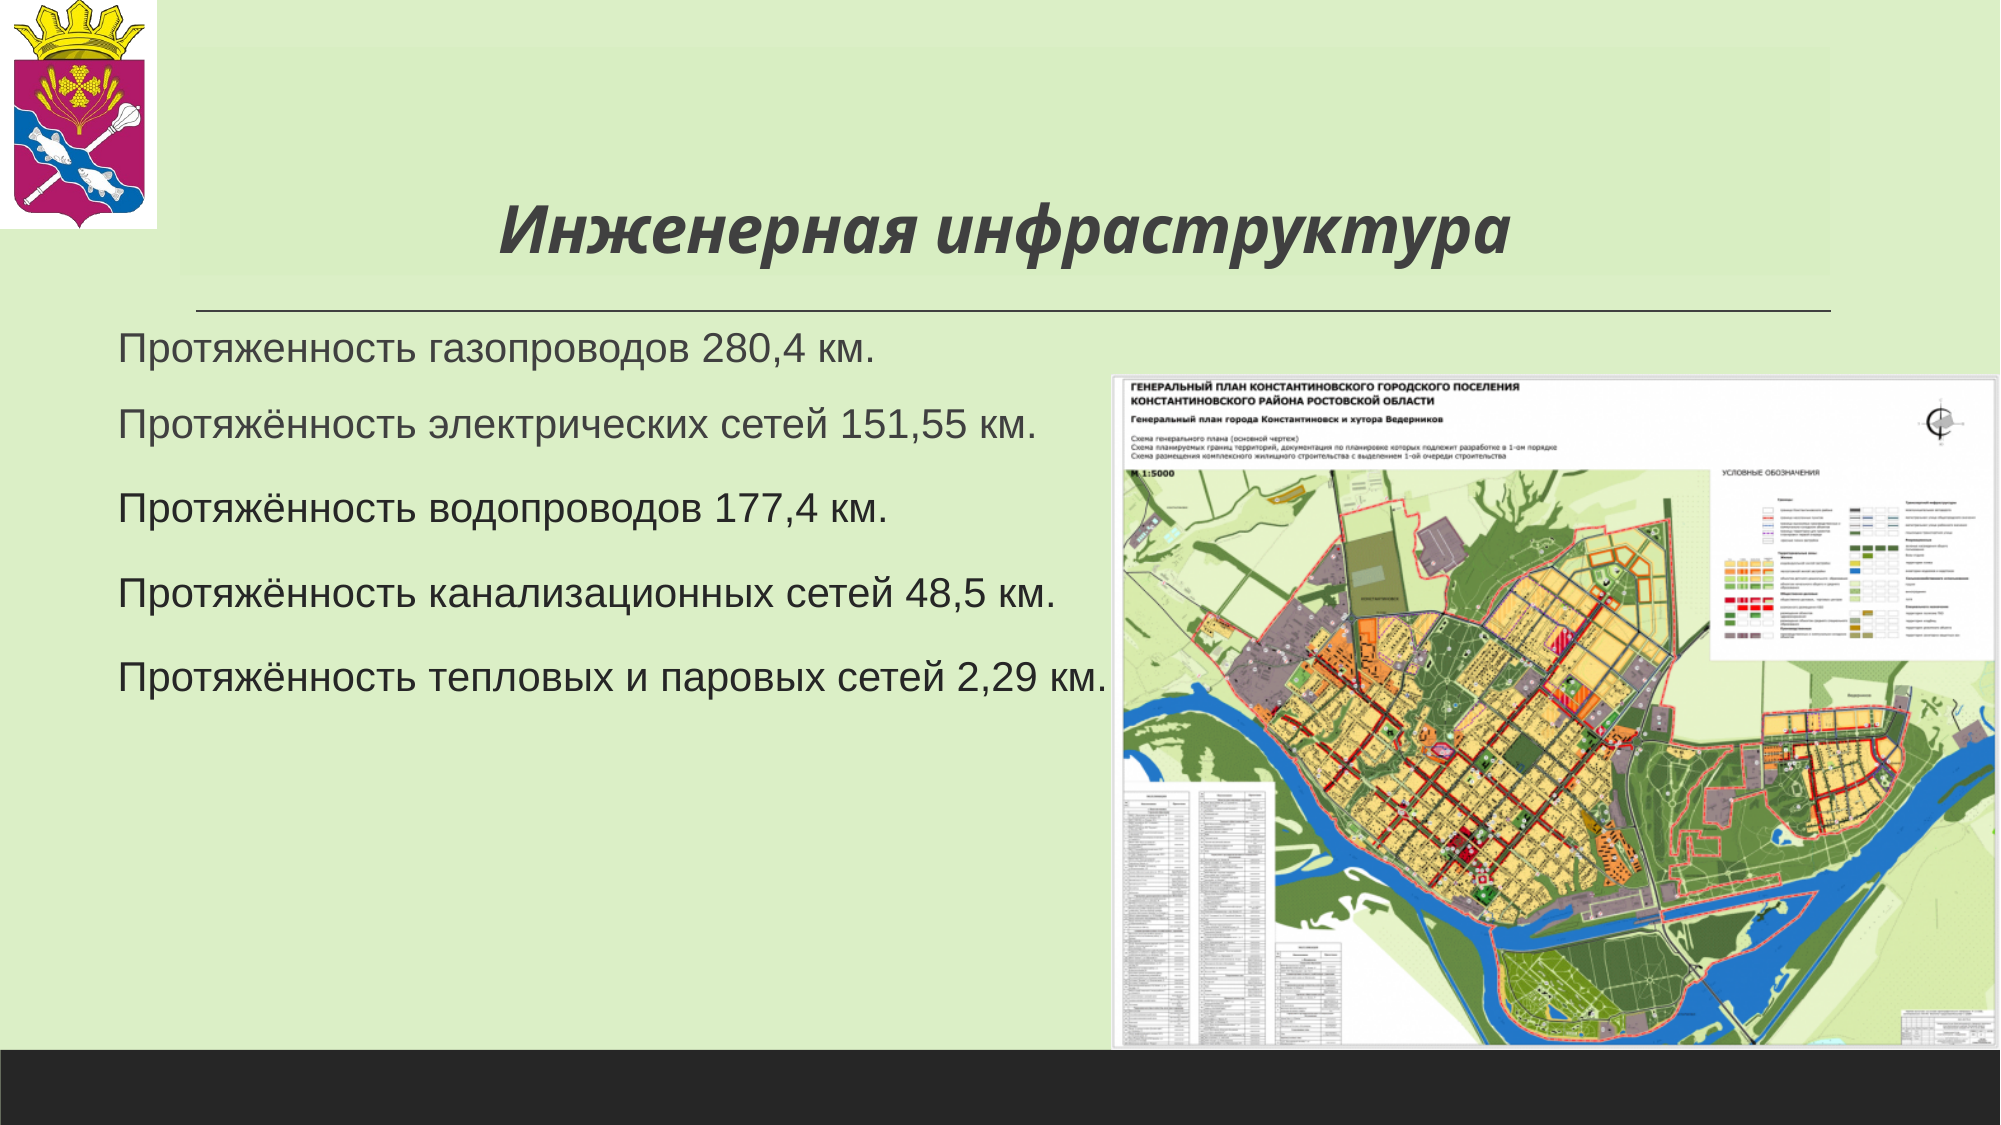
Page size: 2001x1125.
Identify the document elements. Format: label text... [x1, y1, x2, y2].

title Инженерная инфраструктура [180, 47, 1830, 276]
picture [0, 0, 158, 229]
list Протяженность газопроводов 280,4 км. Протяжённость электрических сетей 151,55 км. Протяжённость водопроводов 177,4 км. Протяжённость канализационных сетей 48,5 км. Протяжённость тепловых и паровых сетей 2,29 км. [102, 308, 1128, 886]
picture [1111, 374, 2000, 1051]
